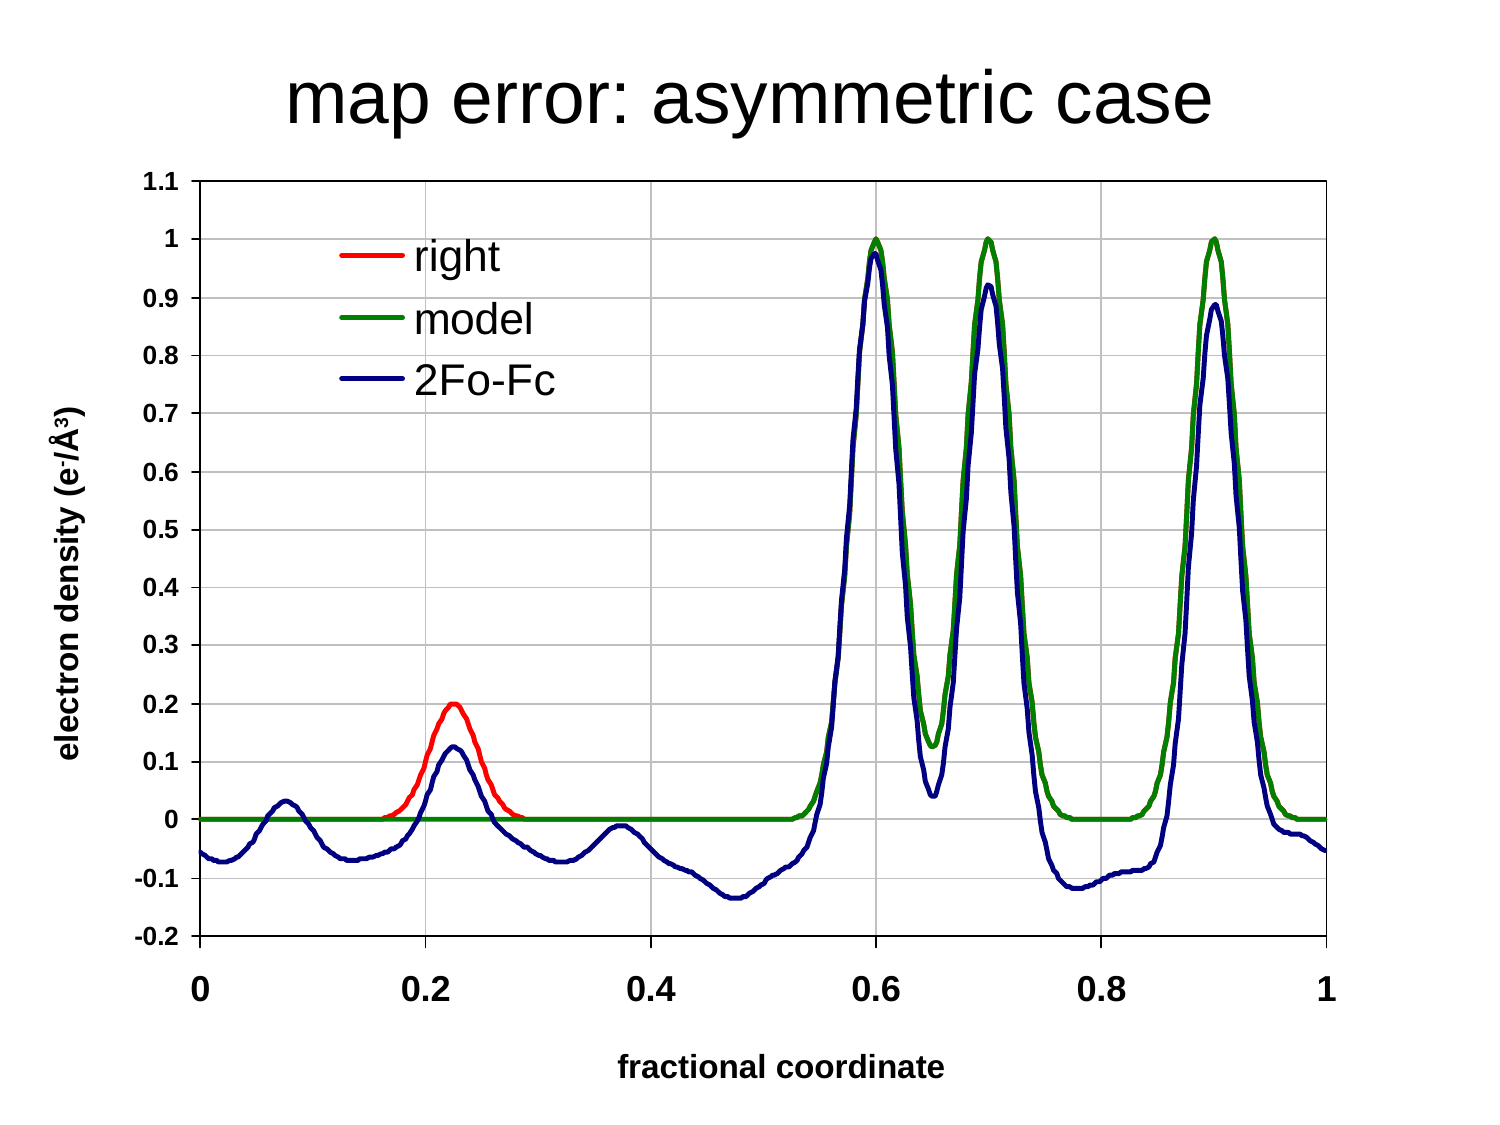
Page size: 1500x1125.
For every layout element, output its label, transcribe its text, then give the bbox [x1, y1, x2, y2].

text_box fractional coordinate [602, 1058, 961, 1093]
text_box electron density (e-/Å3) [37, 391, 93, 777]
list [99, 149, 1386, 1050]
title map error: asymmetric case [0, 0, 1500, 188]
